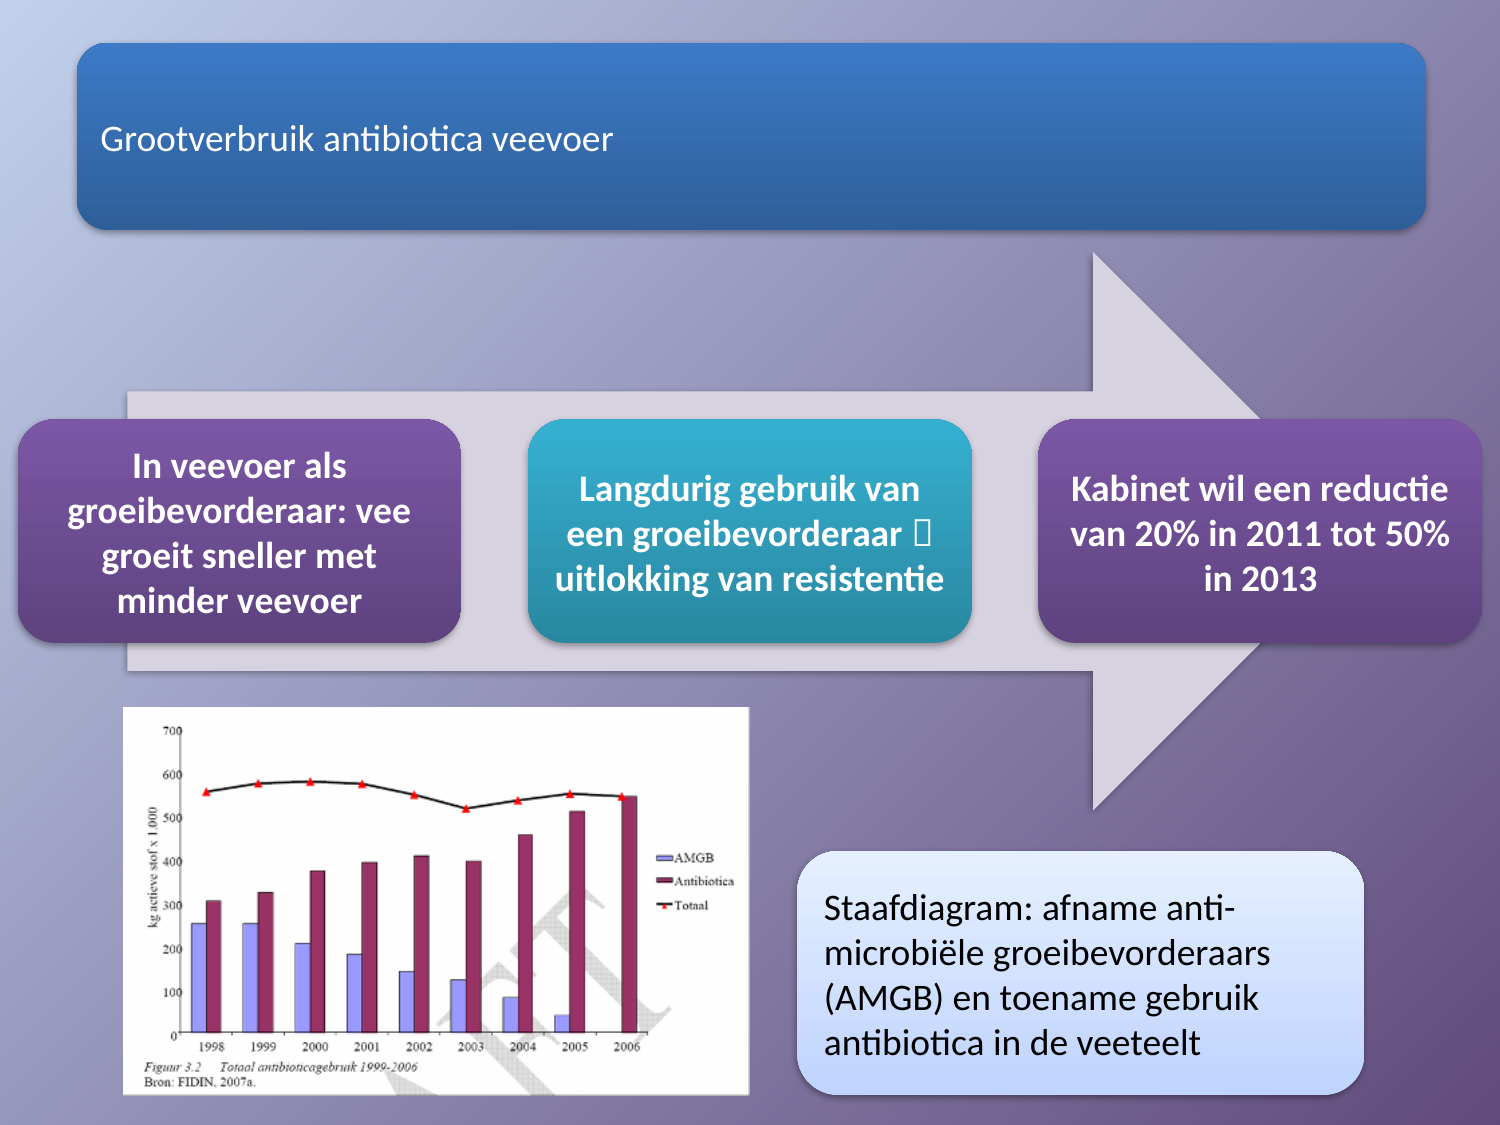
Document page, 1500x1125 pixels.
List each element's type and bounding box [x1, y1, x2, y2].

picture [123, 706, 751, 1096]
text_box [76, 42, 1427, 231]
text_box [796, 850, 1365, 1096]
list [17, 251, 1483, 811]
